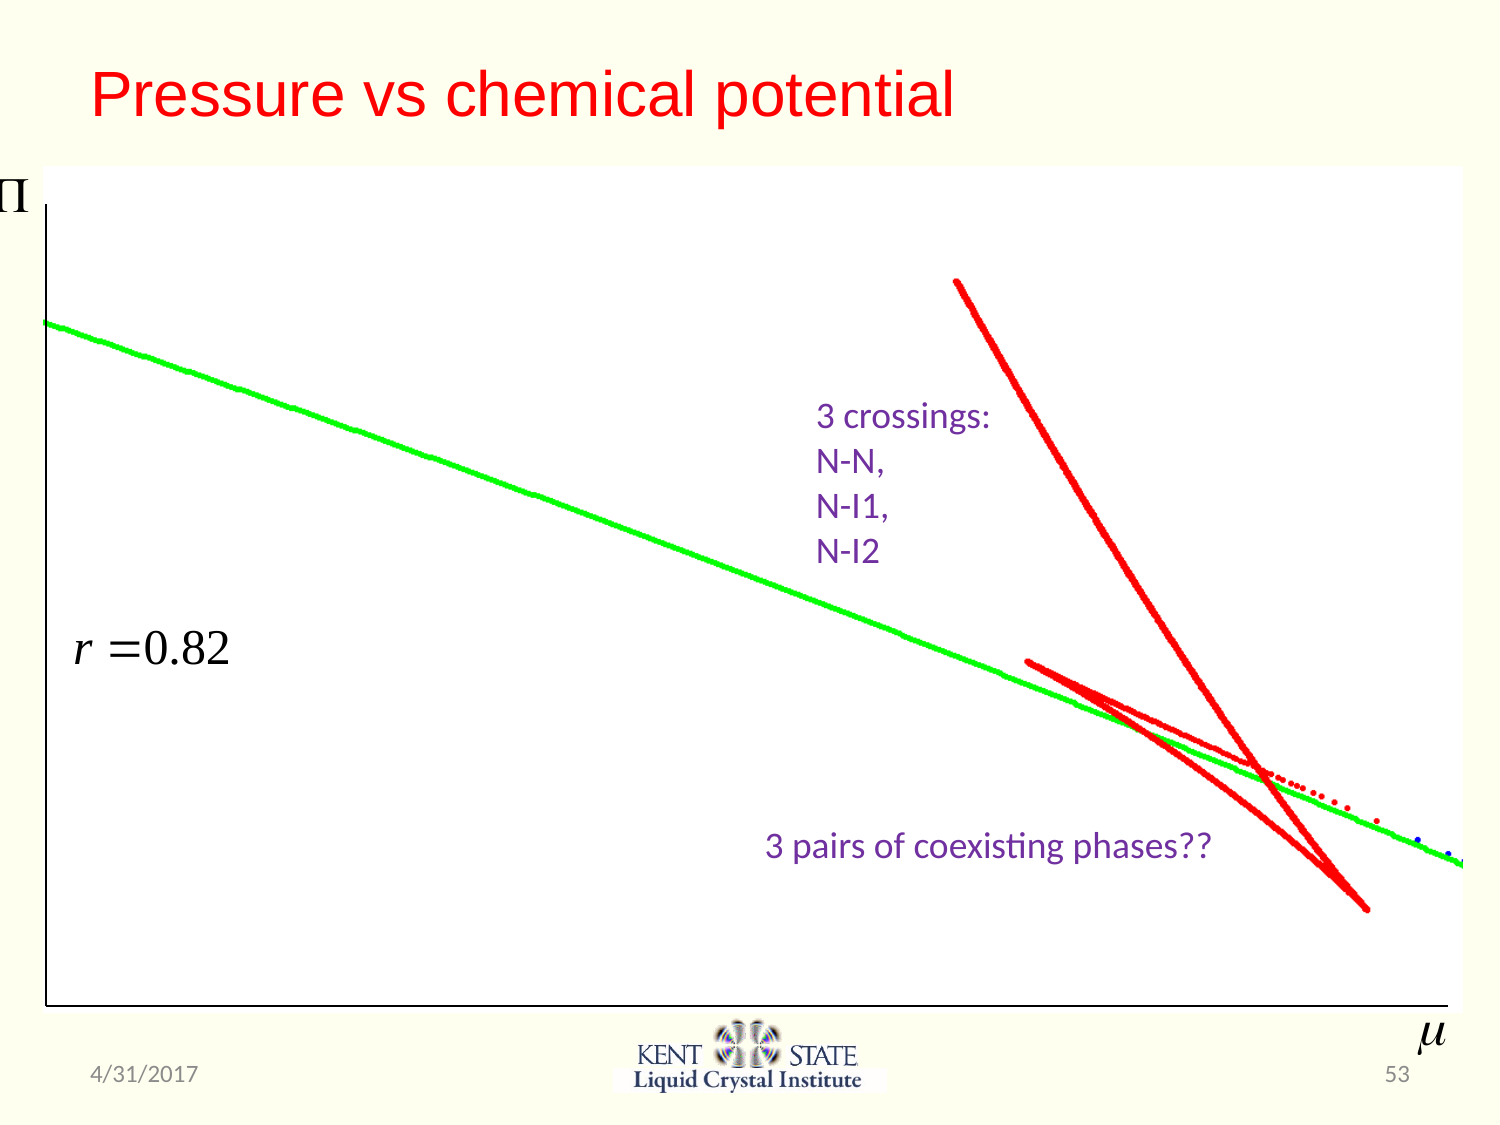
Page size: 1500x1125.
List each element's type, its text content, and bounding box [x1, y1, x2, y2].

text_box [0, 174, 34, 217]
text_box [1412, 1018, 1453, 1063]
title Pressure vs chemical potential [75, 45, 1425, 138]
picture [43, 166, 1463, 1013]
picture [637, 1043, 704, 1066]
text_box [69, 624, 235, 671]
picture [785, 1044, 859, 1067]
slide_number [75, 1042, 425, 1103]
picture [612, 1018, 888, 1093]
slide_number 53 [1074, 1042, 1425, 1103]
